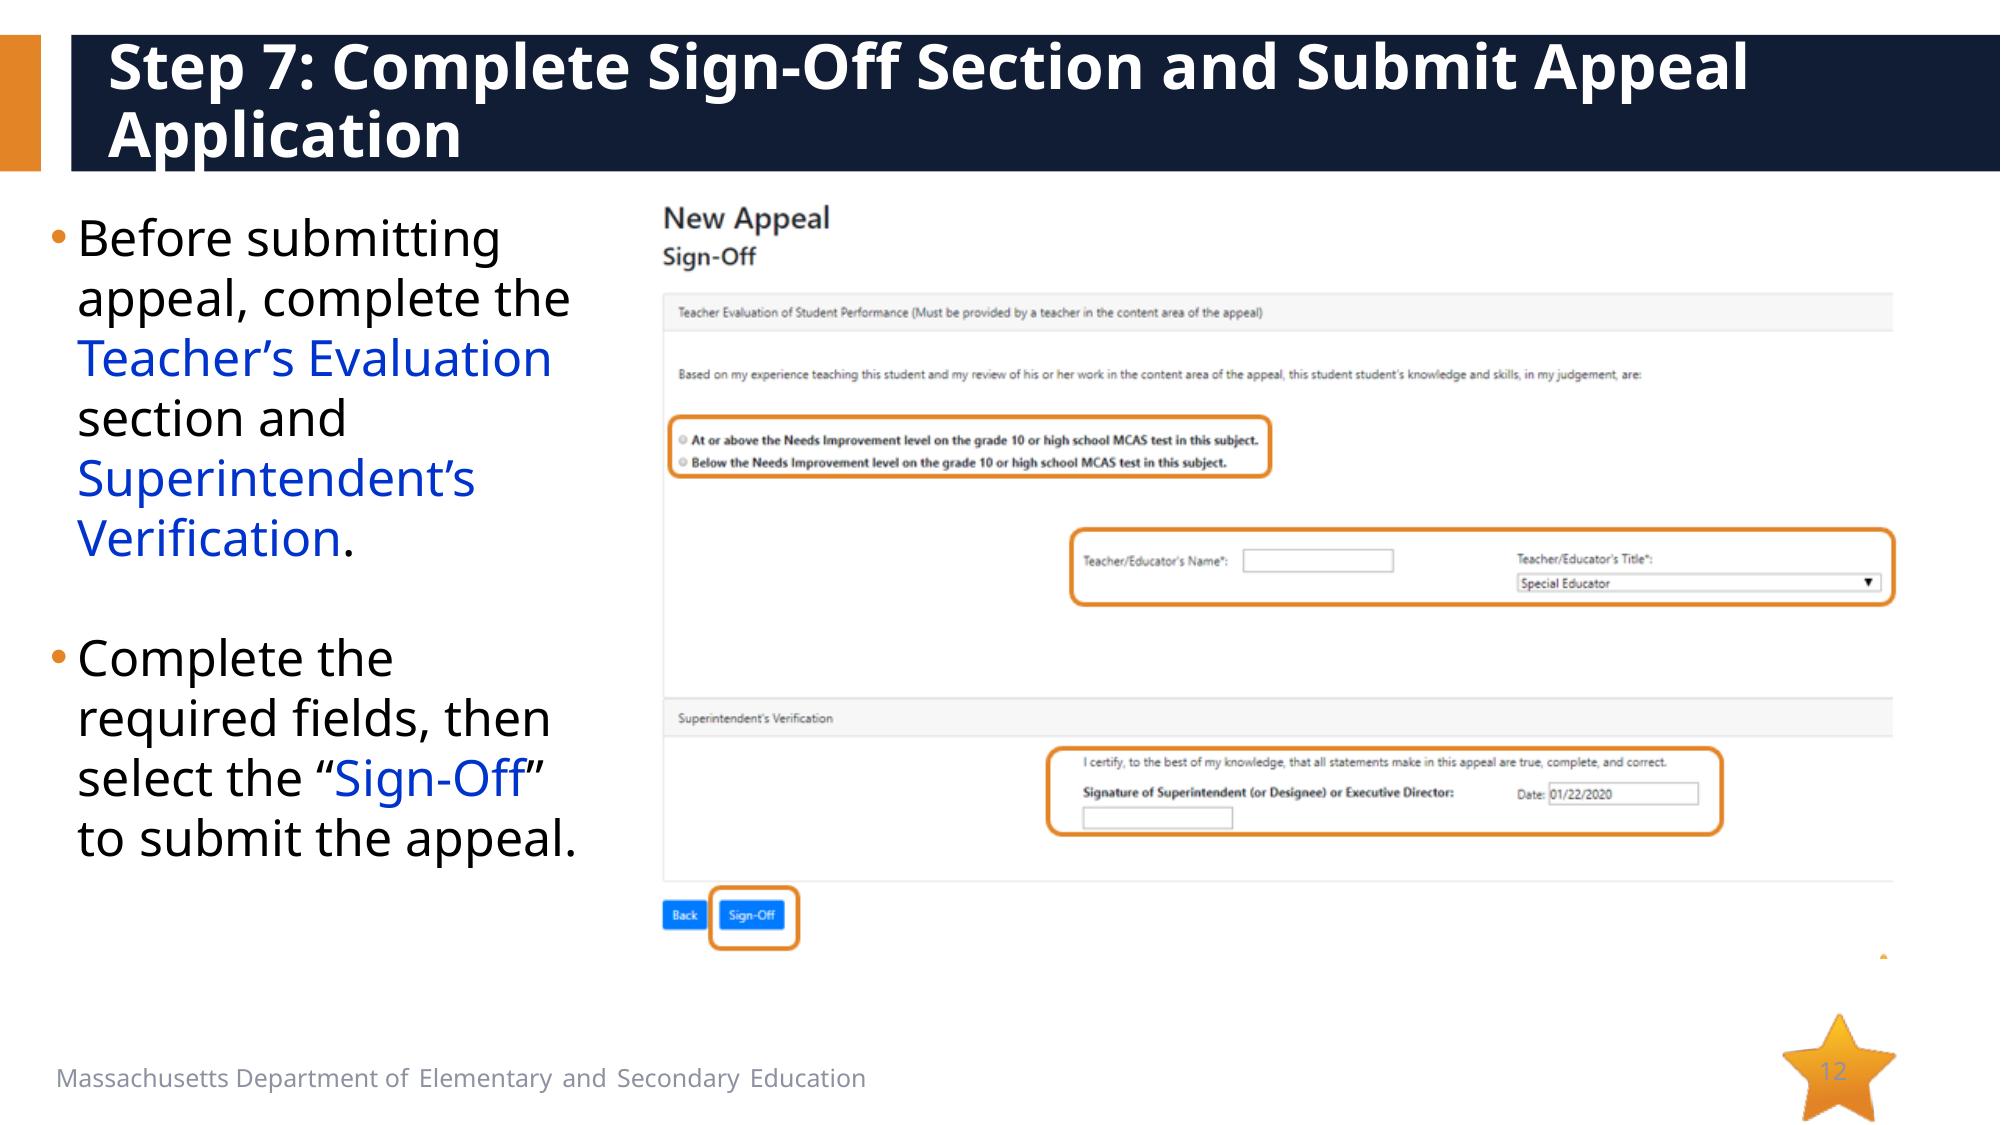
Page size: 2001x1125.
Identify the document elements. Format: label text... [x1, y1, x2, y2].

text_box Before submitting appeal, complete the Teacher’s Evaluation section and Superintendent’s Verification. Complete the required fields, then select the “Sign-Off” to submit the appeal. [35, 199, 609, 874]
slide_number 12 [1412, 1042, 1863, 1103]
picture [1773, 1000, 1909, 1125]
picture [649, 188, 1965, 959]
title Step 7: Complete Sign-Off Section and Submit Appeal Application [93, 47, 1959, 159]
